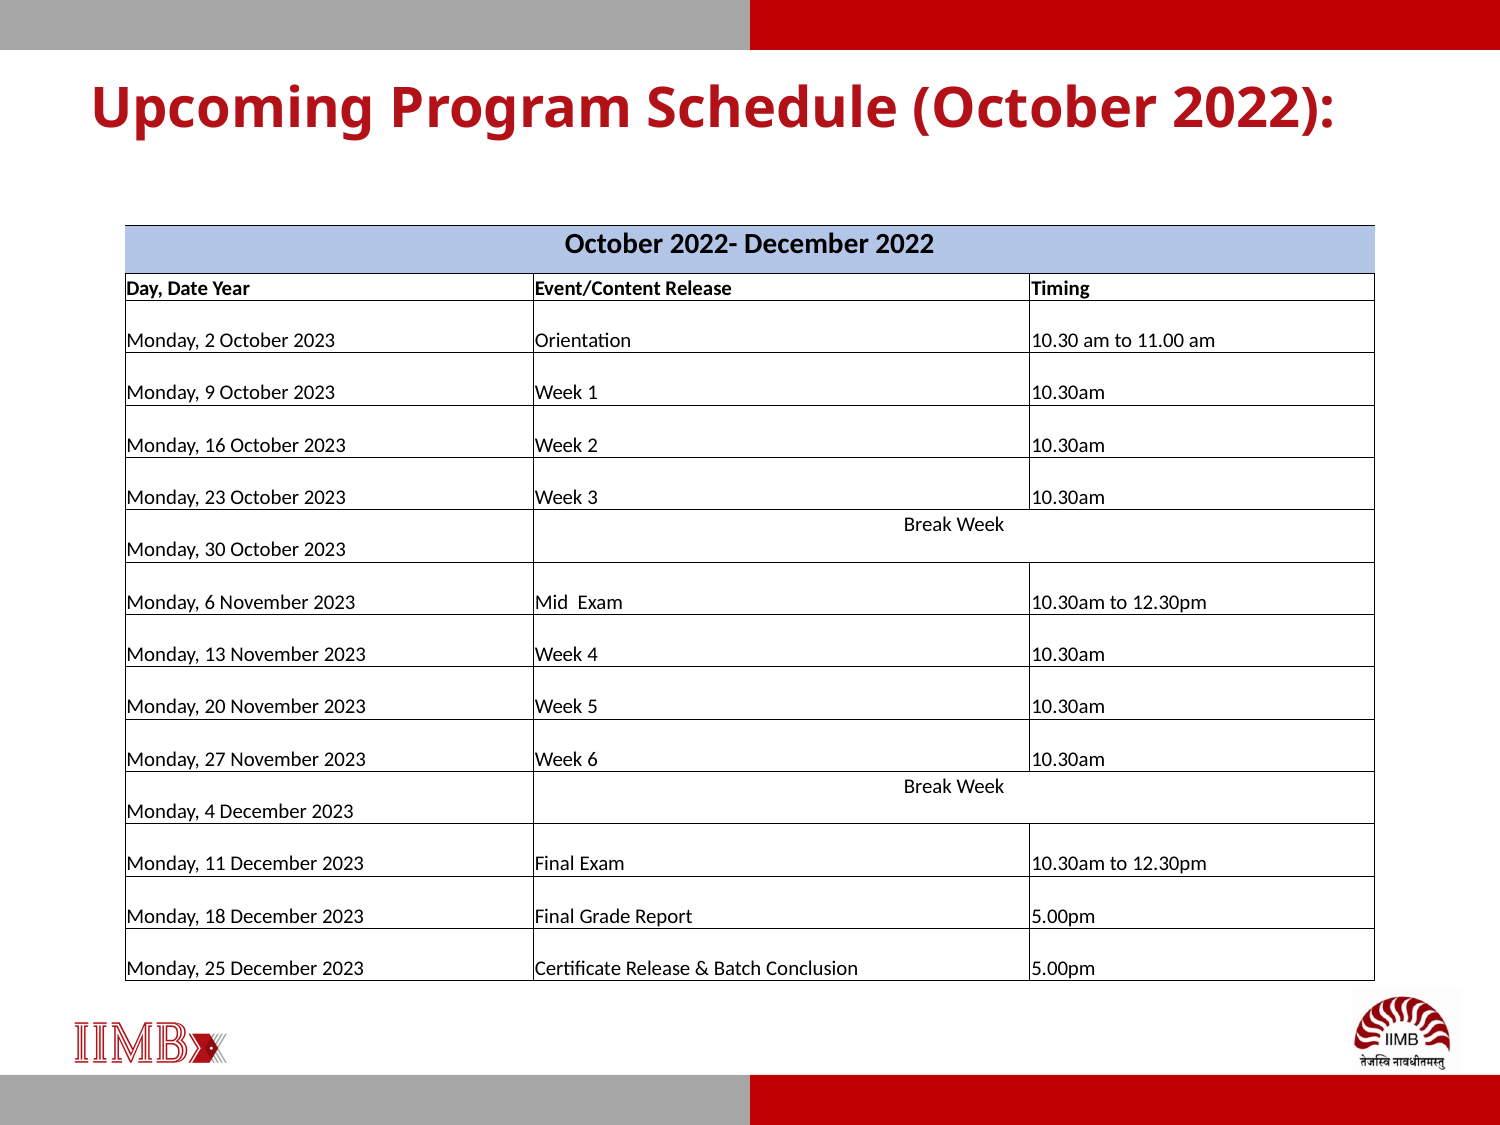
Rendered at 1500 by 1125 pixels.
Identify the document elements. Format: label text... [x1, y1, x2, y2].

table_cell Timing [1030, 274, 1374, 300]
table_cell 10.30am [1030, 458, 1374, 509]
table_cell Monday, 4 December 2023 [126, 772, 533, 823]
table_cell Mid Exam [534, 563, 1029, 614]
table_cell Monday, 9 October 2023 [126, 353, 533, 405]
table_cell Final Grade Report [534, 877, 1029, 928]
table_cell Break Week [534, 772, 1374, 823]
table_cell Week 1 [534, 353, 1029, 405]
table_cell Orientation [534, 301, 1029, 352]
table_cell 10.30am [1030, 667, 1374, 719]
table_cell Monday, 2 October 2023 [126, 301, 533, 352]
table_cell Monday, 27 November 2023 [126, 720, 533, 771]
table_cell Final Exam [534, 824, 1029, 876]
table_cell Day, Date Year [126, 274, 533, 300]
table_cell Monday, 11 December 2023 [126, 824, 533, 876]
table_cell Monday, 6 November 2023 [126, 563, 533, 614]
table_cell 10.30am to 12.30pm [1030, 824, 1374, 876]
list [762, 262, 1425, 1005]
table_cell Event/Content Release [534, 274, 1029, 300]
table_cell Week 6 [534, 720, 1029, 771]
table_cell Monday, 30 October 2023 [126, 510, 533, 562]
table_cell Monday, 23 October 2023 [126, 458, 533, 509]
table_header October 2022- December 2022 [125, 226, 1375, 273]
table_cell Certificate Release & Batch Conclusion [534, 929, 1029, 980]
title Upcoming Program Schedule (October 2022): [75, 45, 1425, 233]
table_cell 5.00pm [1030, 929, 1374, 980]
table_cell Monday, 16 October 2023 [126, 406, 533, 457]
table_cell Monday, 13 November 2023 [126, 615, 533, 666]
table_cell 10.30am to 12.30pm [1030, 563, 1374, 614]
table_cell 10.30am [1030, 615, 1374, 666]
table_cell 5.00pm [1030, 877, 1374, 928]
table_cell 10.30am [1030, 353, 1374, 405]
table_cell 10.30am [1030, 720, 1374, 771]
table_cell Break Week [534, 510, 1374, 562]
table_cell Week 4 [534, 615, 1029, 666]
table_cell 10.30 am to 11.00 am [1030, 301, 1374, 352]
table_cell Monday, 25 December 2023 [126, 929, 533, 980]
table_cell Week 2 [534, 406, 1029, 457]
table_cell Week 3 [534, 458, 1029, 509]
table_cell Week 5 [534, 667, 1029, 719]
picture [1353, 987, 1463, 1074]
table_cell 10.30am [1030, 406, 1374, 457]
table_cell Monday, 18 December 2023 [126, 877, 533, 928]
table_cell Monday, 20 November 2023 [126, 667, 533, 719]
picture [70, 1017, 234, 1070]
